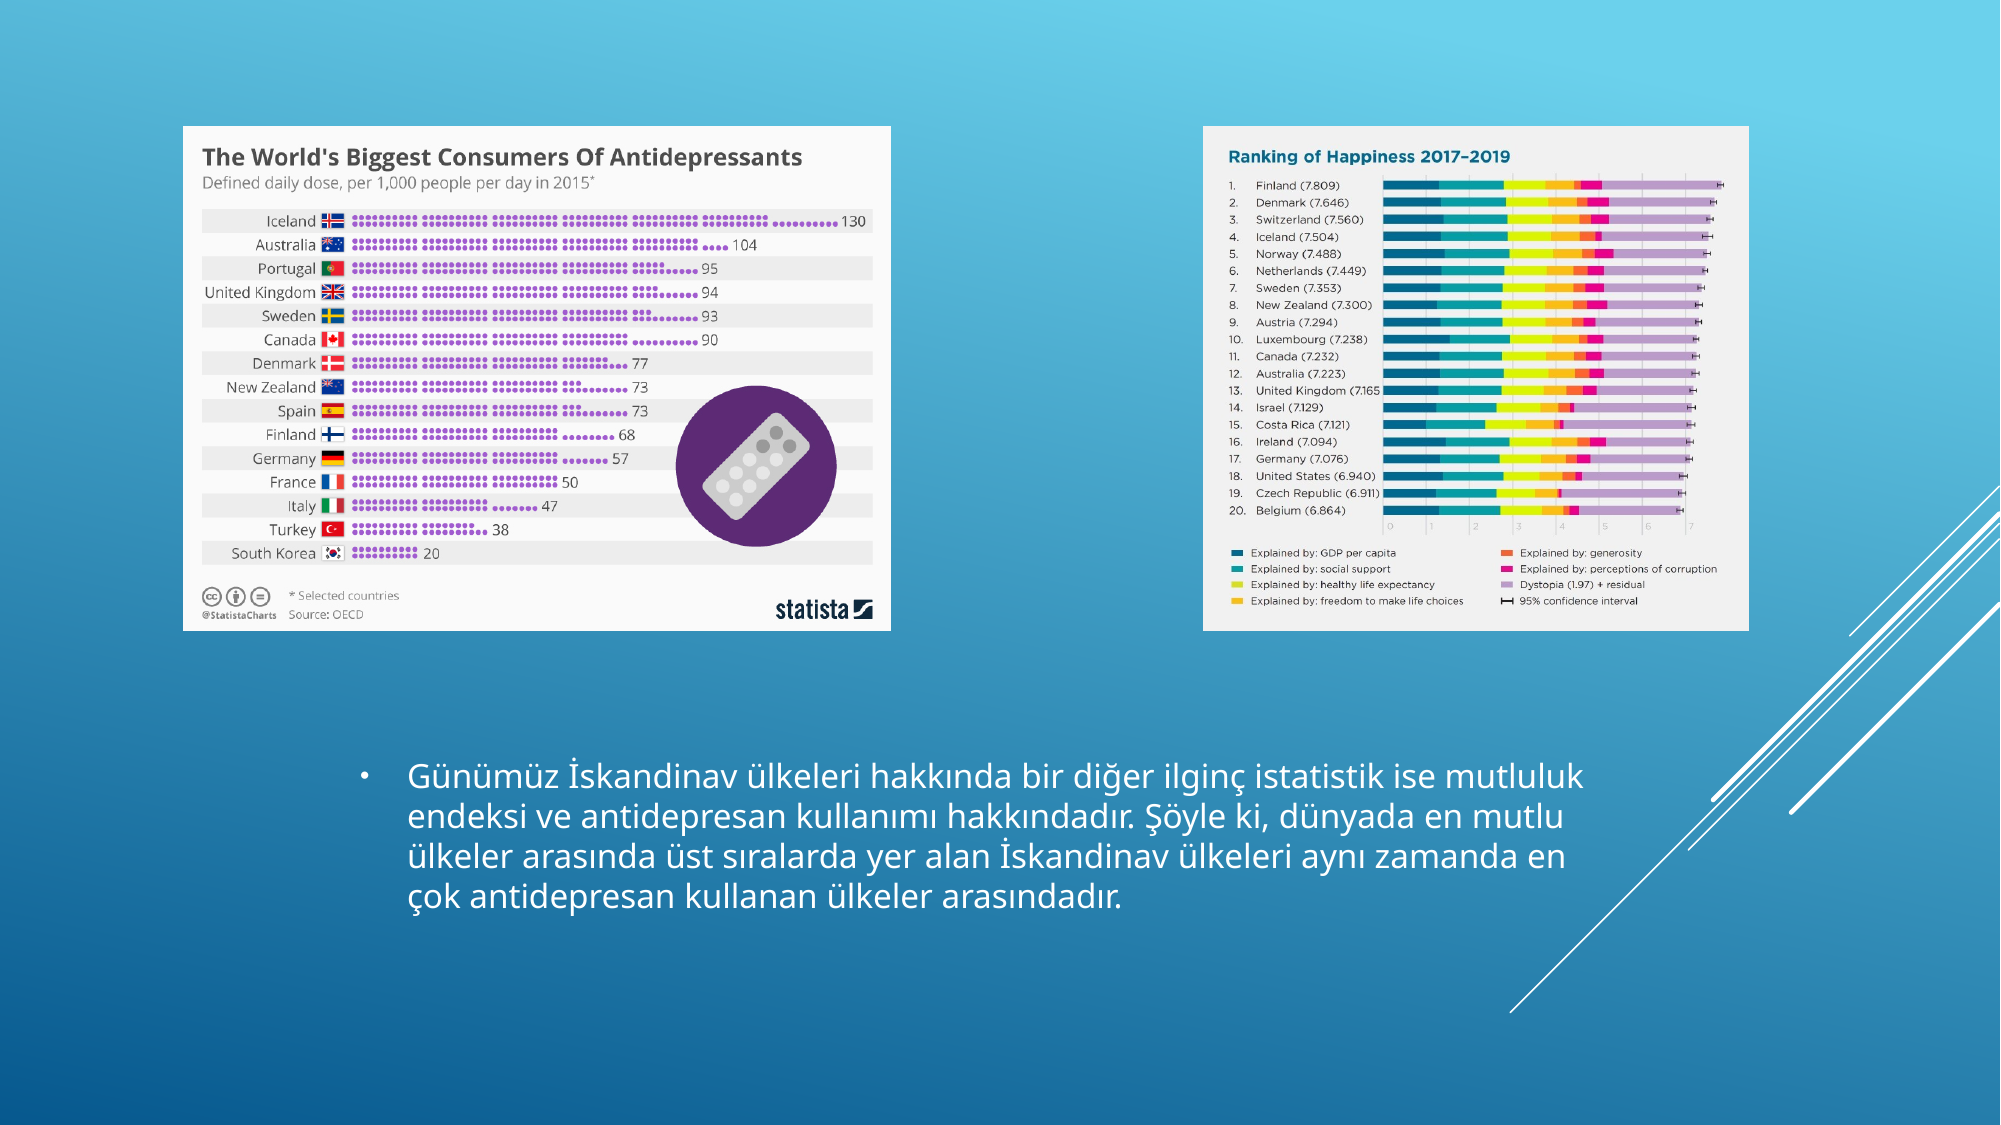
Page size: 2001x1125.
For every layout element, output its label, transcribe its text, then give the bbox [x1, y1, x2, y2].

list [183, 126, 892, 632]
list Günümüz İskandinav ülkeleri hakkında bir diğer ilginç istatistik ise mutluluk endeksi ve antidepresan kullanımı hakkındadır. Şöyle ki, dünyada en mutlu ülkeler arasında üst sıralarda yer alan İskandinav ülkeleri aynı zamanda en çok antidepresan kullanan ülkeler arasındadır. [345, 735, 1607, 923]
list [1203, 126, 1749, 632]
